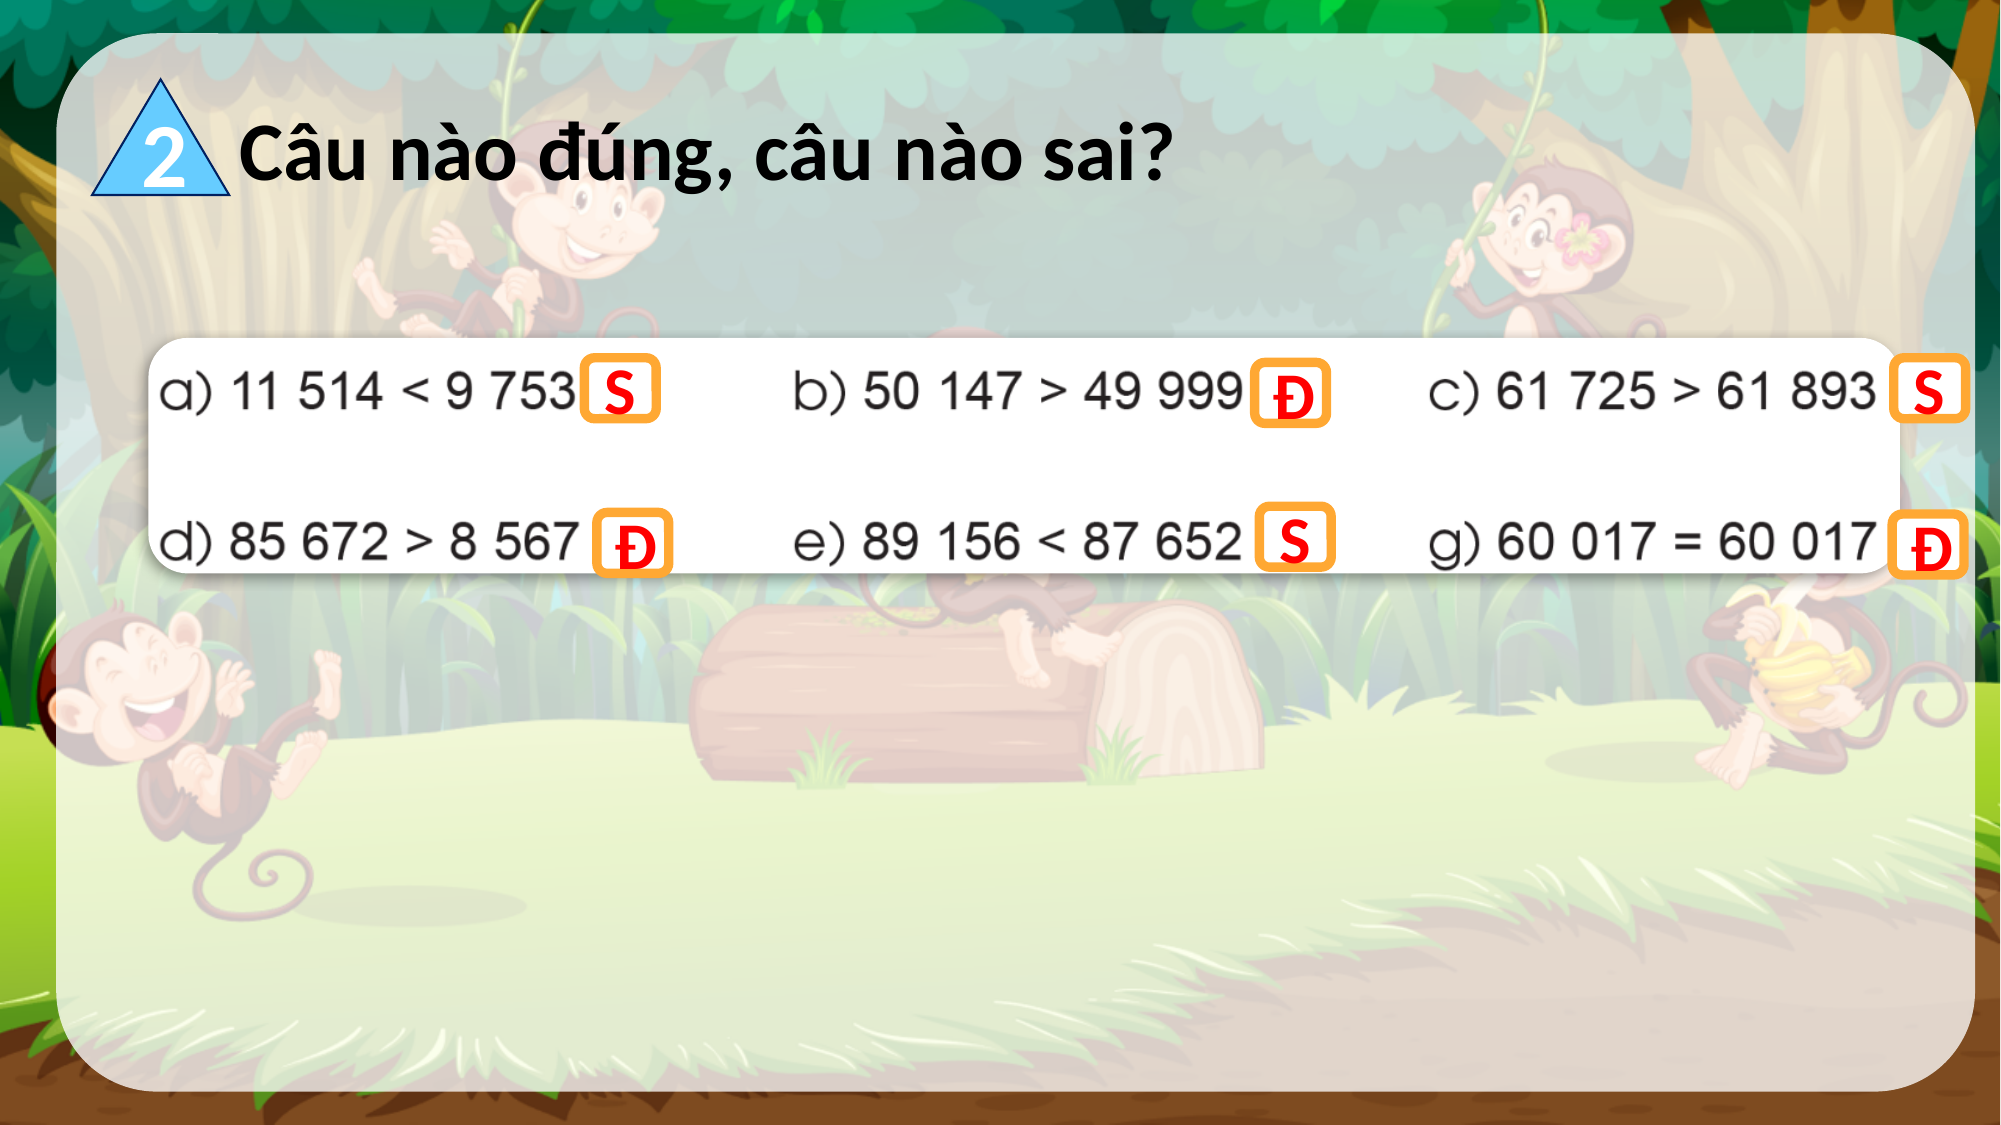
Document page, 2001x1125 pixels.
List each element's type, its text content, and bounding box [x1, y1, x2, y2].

text_box 2 [90, 77, 225, 197]
text_box Đ [1896, 512, 1966, 576]
text_box [55, 32, 1977, 1093]
text_box Câu nào đúng, câu nào sai? [225, 90, 1375, 205]
picture [0, 0, 2001, 1125]
text_box S [1900, 356, 1967, 420]
